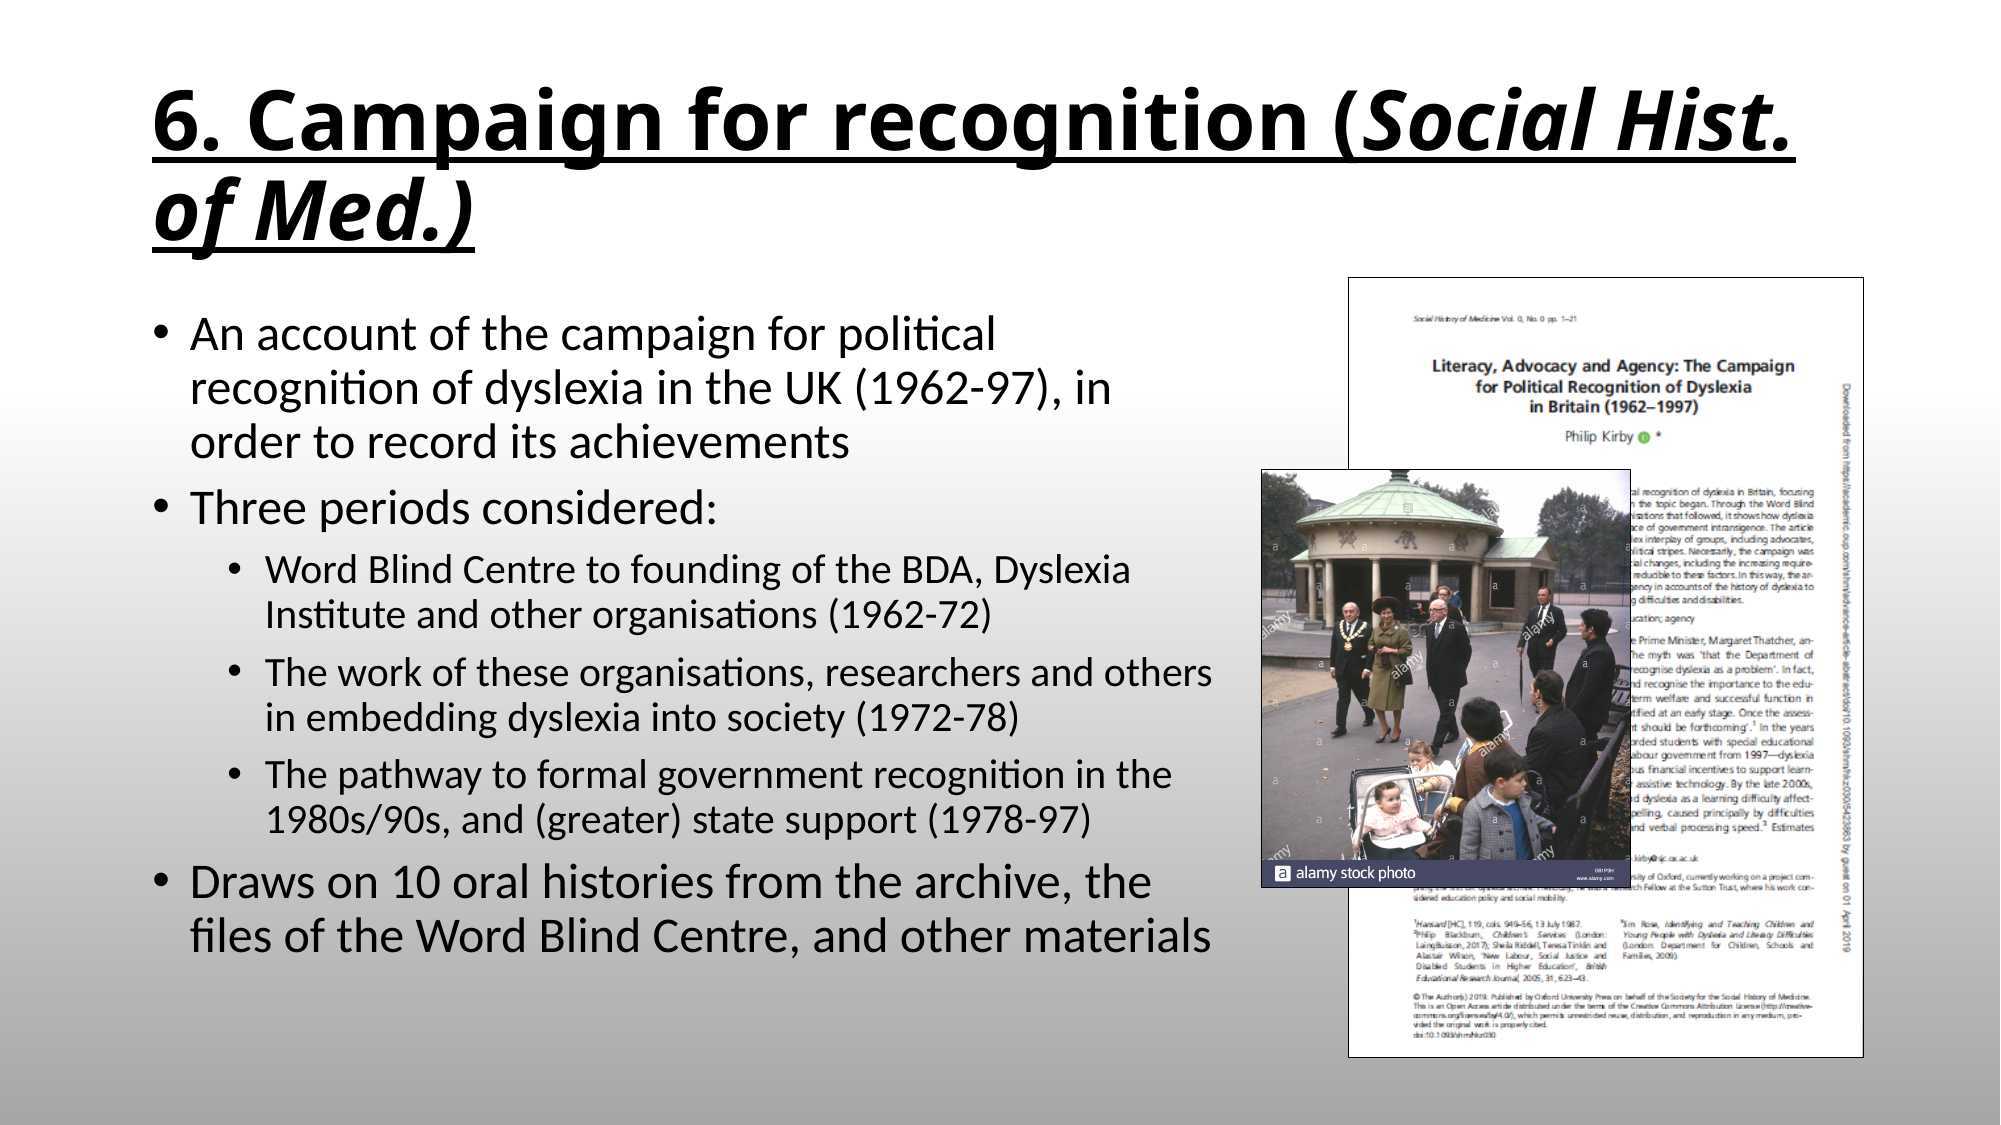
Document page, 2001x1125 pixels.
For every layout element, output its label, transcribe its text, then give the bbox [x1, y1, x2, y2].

picture [1261, 277, 1863, 1058]
list An account of the campaign for political recognition of dyslexia in the UK (1962-97), in order to record its achievements Three periods considered: Word Blind Centre to founding of the BDA, Dyslexia Institute and other organisations (1962-72) The work of these organisations, researchers and others in embedding dyslexia into society (1972-78) The pathway to formal government recognition in the 1980s/90s, and (greater) state support (1978-97) Draws on 10 oral histories from the archive, the files of the Word Blind Centre, and other materials [137, 299, 1234, 1014]
title 6. Campaign for recognition (Social Hist. of Med.) [137, 59, 1863, 278]
